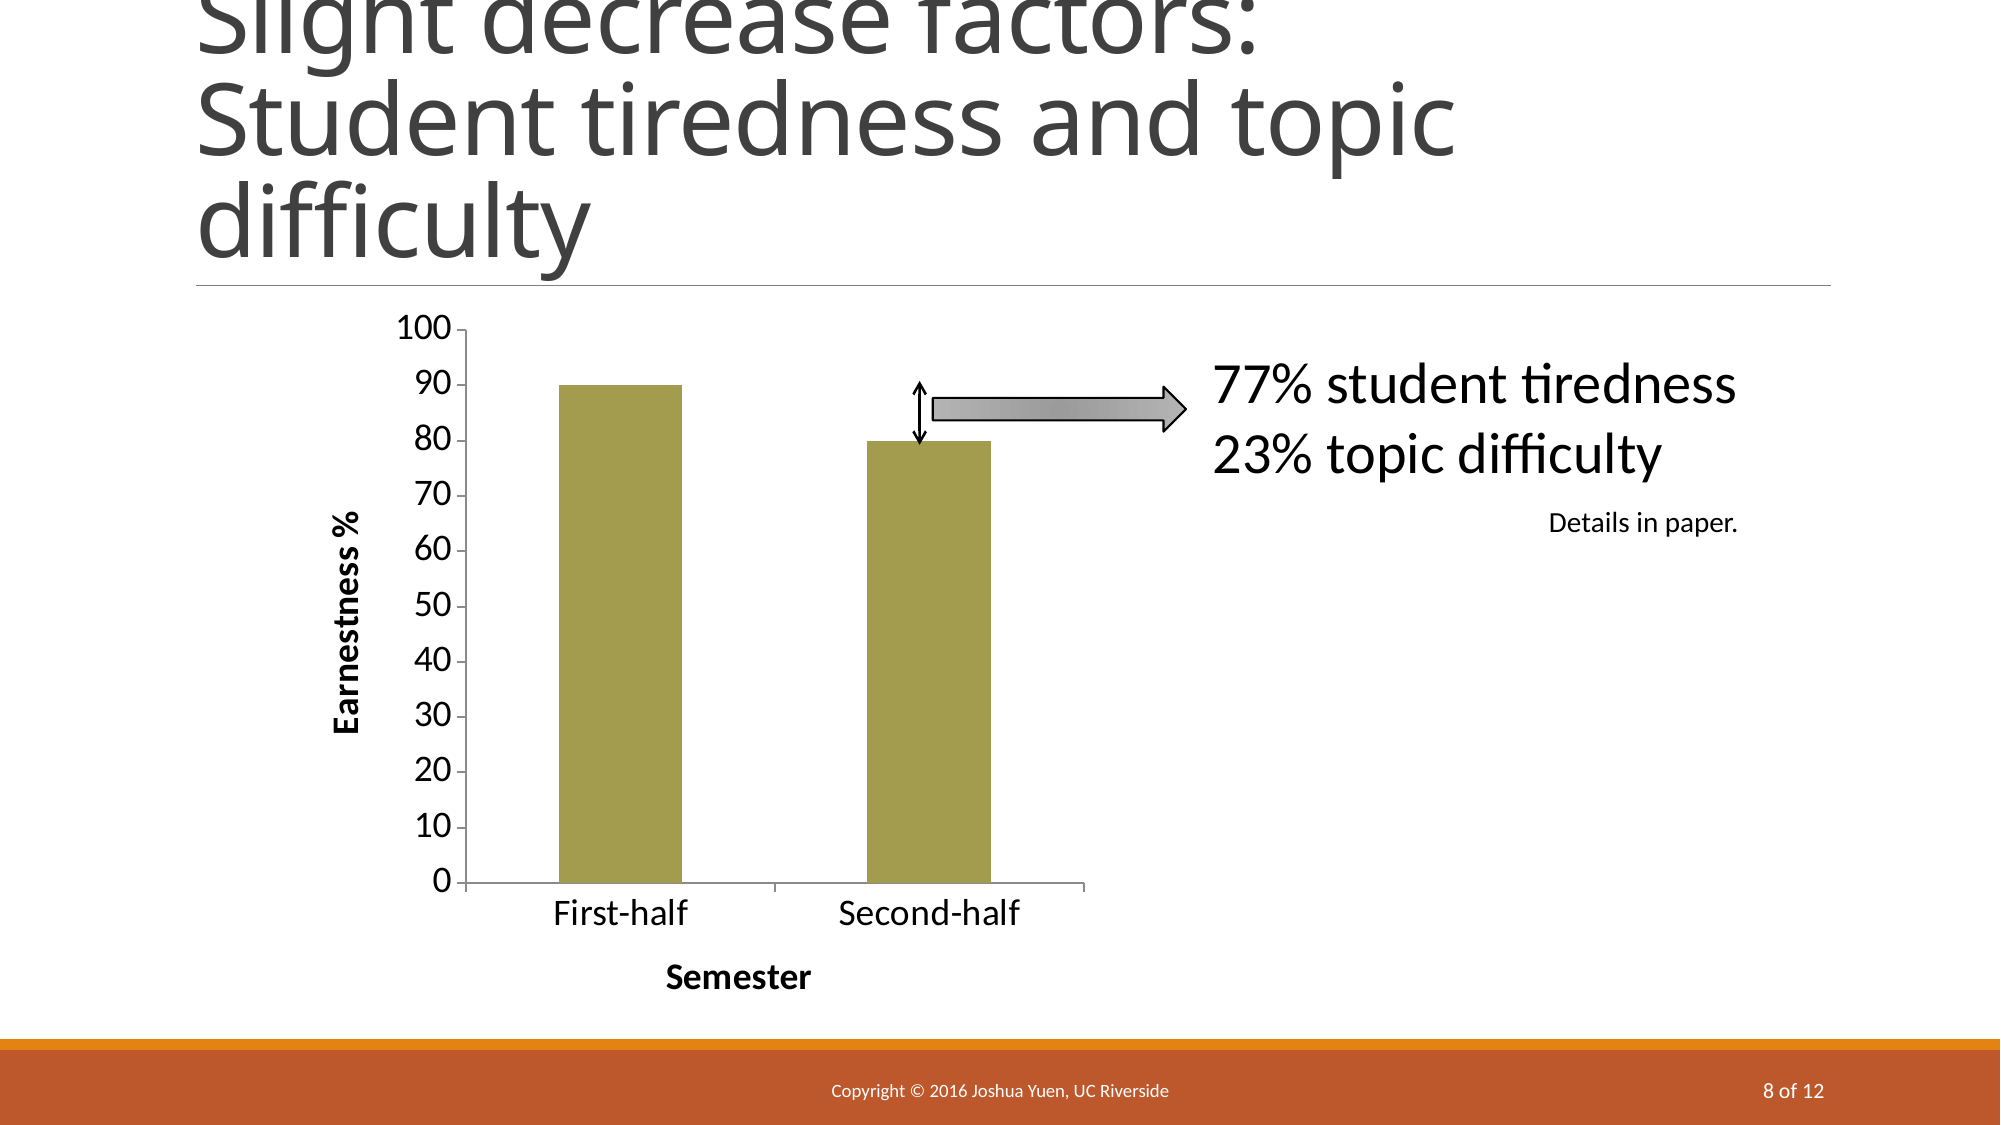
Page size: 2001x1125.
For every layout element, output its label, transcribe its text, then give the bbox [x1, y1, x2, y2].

chart [291, 295, 1101, 1036]
slide_number 8 of 12 [1624, 1059, 1840, 1120]
text_box Details in paper. [1534, 495, 1754, 546]
footer Copyright © 2016 Joshua Yuen, UC Riverside [604, 1059, 1396, 1120]
title Slight decrease factors: Student tiredness and topic difficulty [180, 47, 1830, 285]
text_box [1110, 385, 1187, 433]
text_box 77% student tiredness 23% topic difficulty [1197, 337, 1753, 493]
